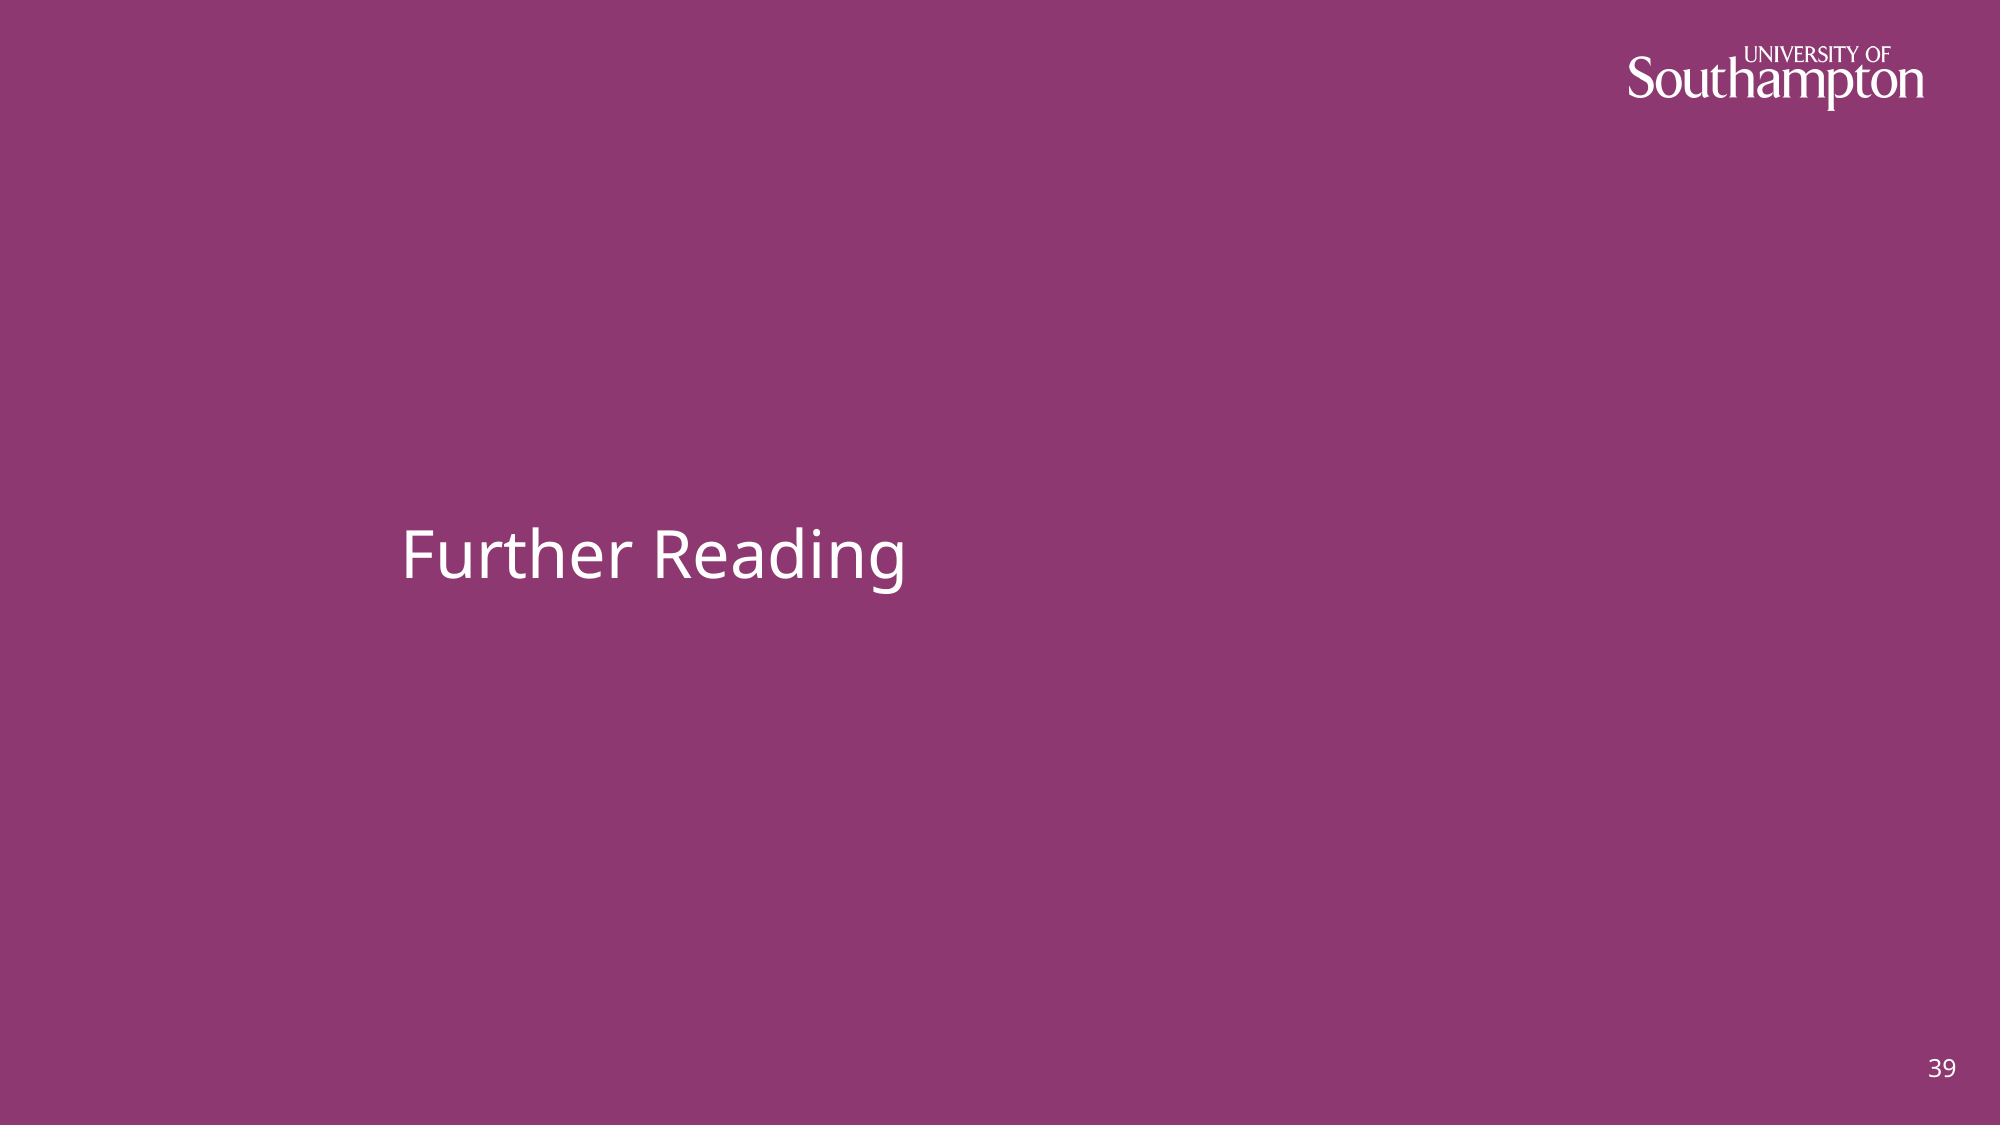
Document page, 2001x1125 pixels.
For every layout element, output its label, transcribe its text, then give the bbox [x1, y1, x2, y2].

title Further Reading [385, 350, 1615, 764]
picture [1629, 46, 1924, 111]
slide_number 39 [1897, 1046, 1969, 1094]
